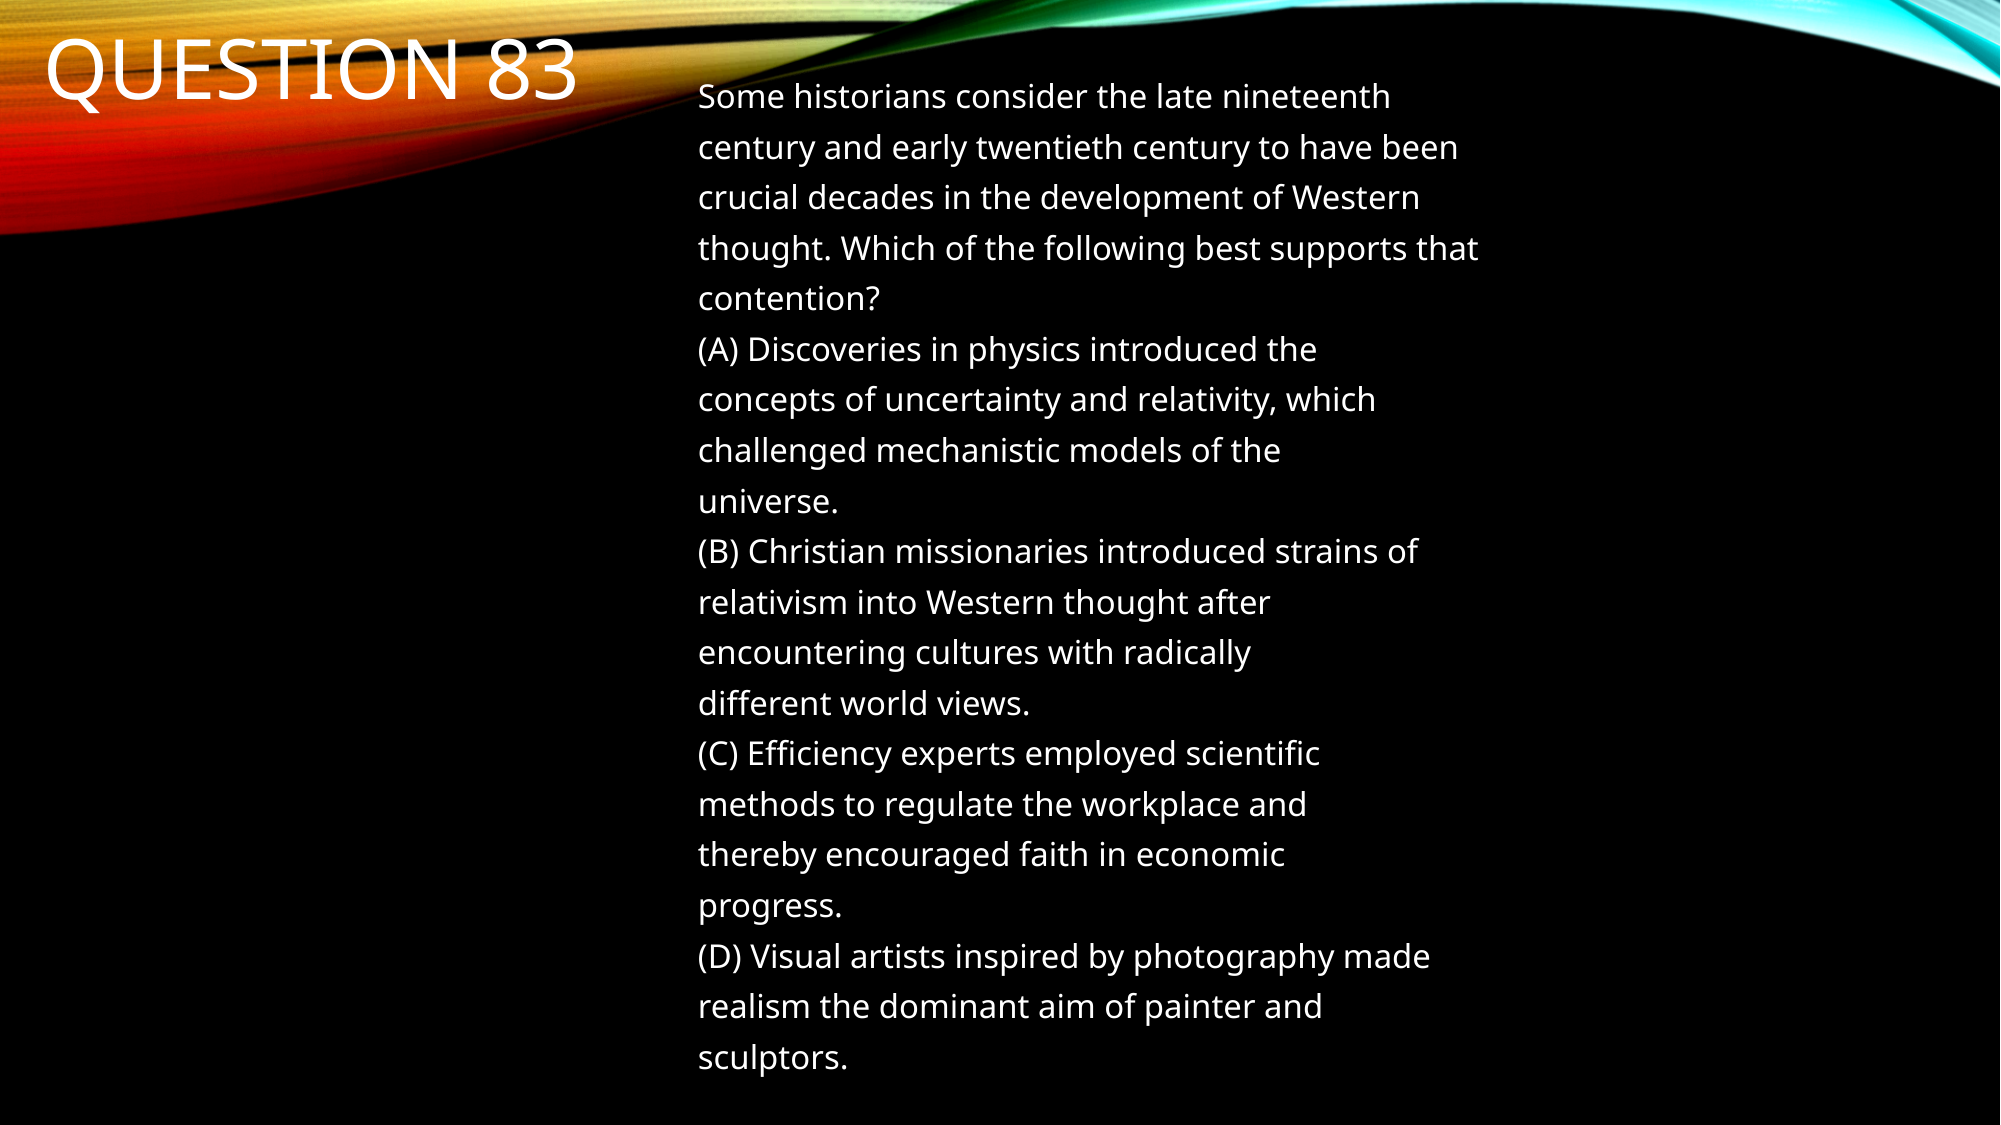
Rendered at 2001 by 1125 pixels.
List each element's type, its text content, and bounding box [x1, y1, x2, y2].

list Some historians consider the late nineteenth century and early twentieth century to have been crucial decades in the development of Western thought. Which of the following best supports that contention? (A) Discoveries in physics introduced the concepts of uncertainty and relativity, which challenged mechanistic models of the universe. (B) Christian missionaries introduced strains of relativism into Western thought after encountering cultures with radically different world views. (C) Efficiency experts employed scientific methods to regulate the workplace and thereby encouraged faith in economic progress. (D) Visual artists inspired by photography made realism the dominant aim of painter and sculptors. [682, 72, 1930, 1093]
title Question 83 [0, 0, 596, 146]
picture [0, 0, 2000, 237]
